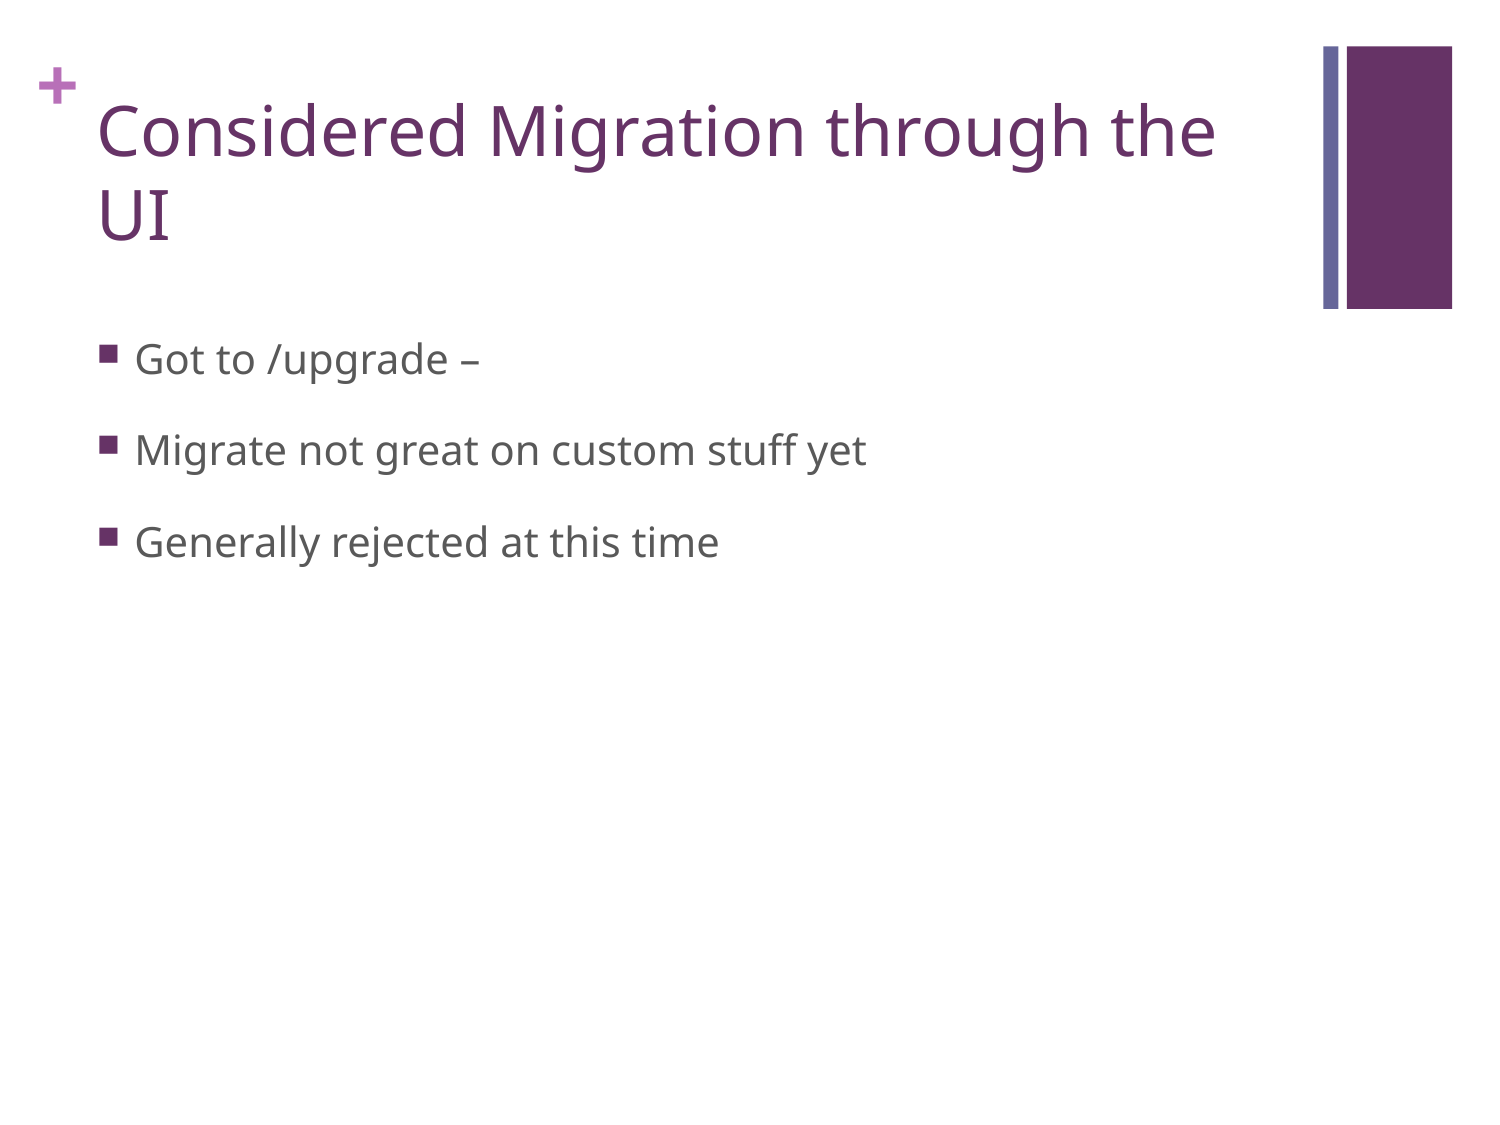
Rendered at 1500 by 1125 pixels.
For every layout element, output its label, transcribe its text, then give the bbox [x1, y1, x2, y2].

title Considered Migration through the UI [81, 79, 1322, 263]
list Got to /upgrade – Migrate not great on custom stuff yet Generally rejected at this time [81, 324, 1322, 1005]
